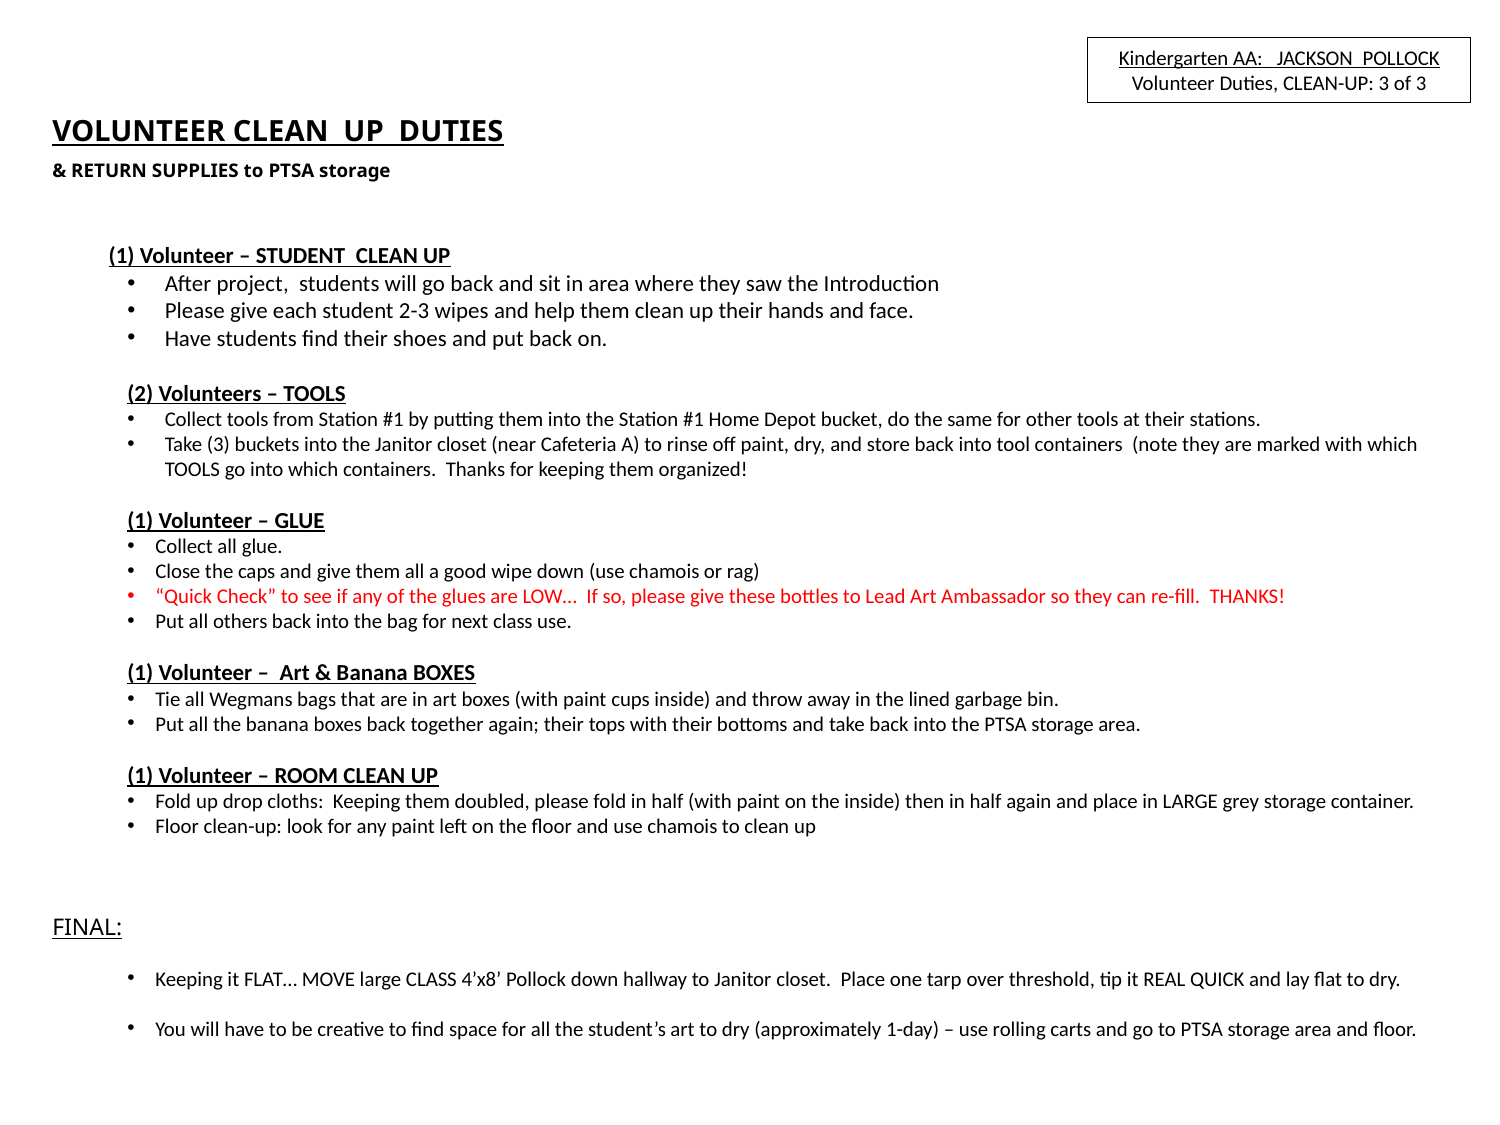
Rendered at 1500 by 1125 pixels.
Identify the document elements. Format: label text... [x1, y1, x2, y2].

text_box Kindergarten AA: JACKSON POLLOCK Volunteer Duties, CLEAN-UP: 3 of 3 [1087, 37, 1471, 103]
text_box VOLUNTEER CLEAN UP DUTIES & RETURN SUPPLIES to PTSA storage (1) Volunteer – STUDENT CLEAN UP After project, students will go back and sit in area where they saw the Introduction Please give each student 2-3 wipes and help them clean up their hands and face. Have students find their shoes and put back on. (2) Volunteers – TOOLS Collect tools from Station #1 by putting them into the Station #1 Home Depot bucket, do the same for other tools at their stations. Take (3) buckets into the Janitor closet (near Cafeteria A) to rinse off paint, dry, and store back into tool containers (note they are marked with which TOOLS go into which containers. Thanks for keeping them organized! (1) Volunteer – GLUE Collect all glue. Close the caps and give them all a good wipe down (use chamois or rag) “Quick Check” to see if any of the glues are LOW… If so, please give these bottles to Lead Art Ambassador so they can re-fill. THANKS! Put all others back into the bag for next class use. (1) Volunteer – Art & Banana BOXES Tie all Wegmans bags that are in art boxes (with paint cups inside) and throw away in the lined garbage bin. Put all the banana boxes back together again; their tops with their bottoms and take back into the PTSA storage area. (1) Volunteer – ROOM CLEAN UP Fold up drop cloths: Keeping them doubled, please fold in half (with paint on the inside) then in half again and place in LARGE grey storage container. Floor clean-up: look for any paint left on the floor and use chamois to clean up FINAL: Keeping it FLAT… MOVE large CLASS 4’x8’ Pollock down hallway to Janitor closet. Place one tarp over threshold, tip it REAL QUICK and lay flat to dry. You will have to be creative to find space for all the student’s art to dry (approximately 1-day) – use rolling carts and go to PTSA storage area and floor. [37, 87, 1446, 1081]
